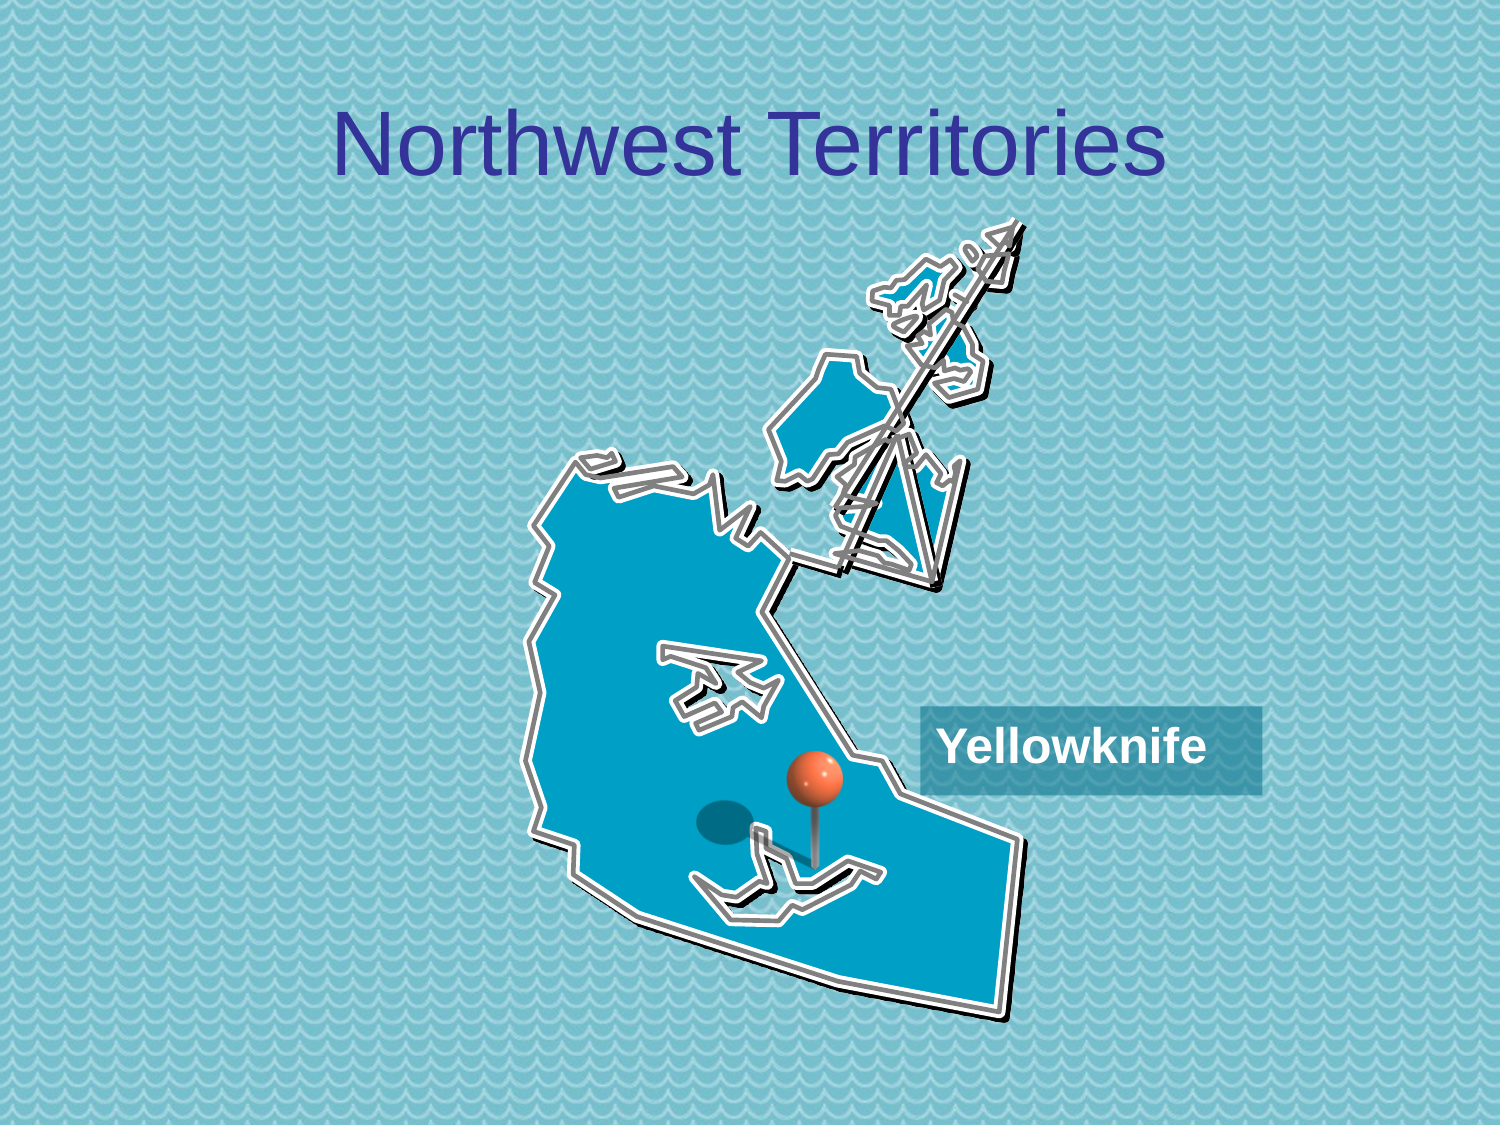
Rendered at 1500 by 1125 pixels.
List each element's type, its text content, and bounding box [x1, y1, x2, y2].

title Northwest Territories [75, 52, 1425, 225]
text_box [525, 219, 1018, 1013]
picture [0, 0, 1500, 1125]
text_box Yellowknife [1023, 706, 1263, 796]
